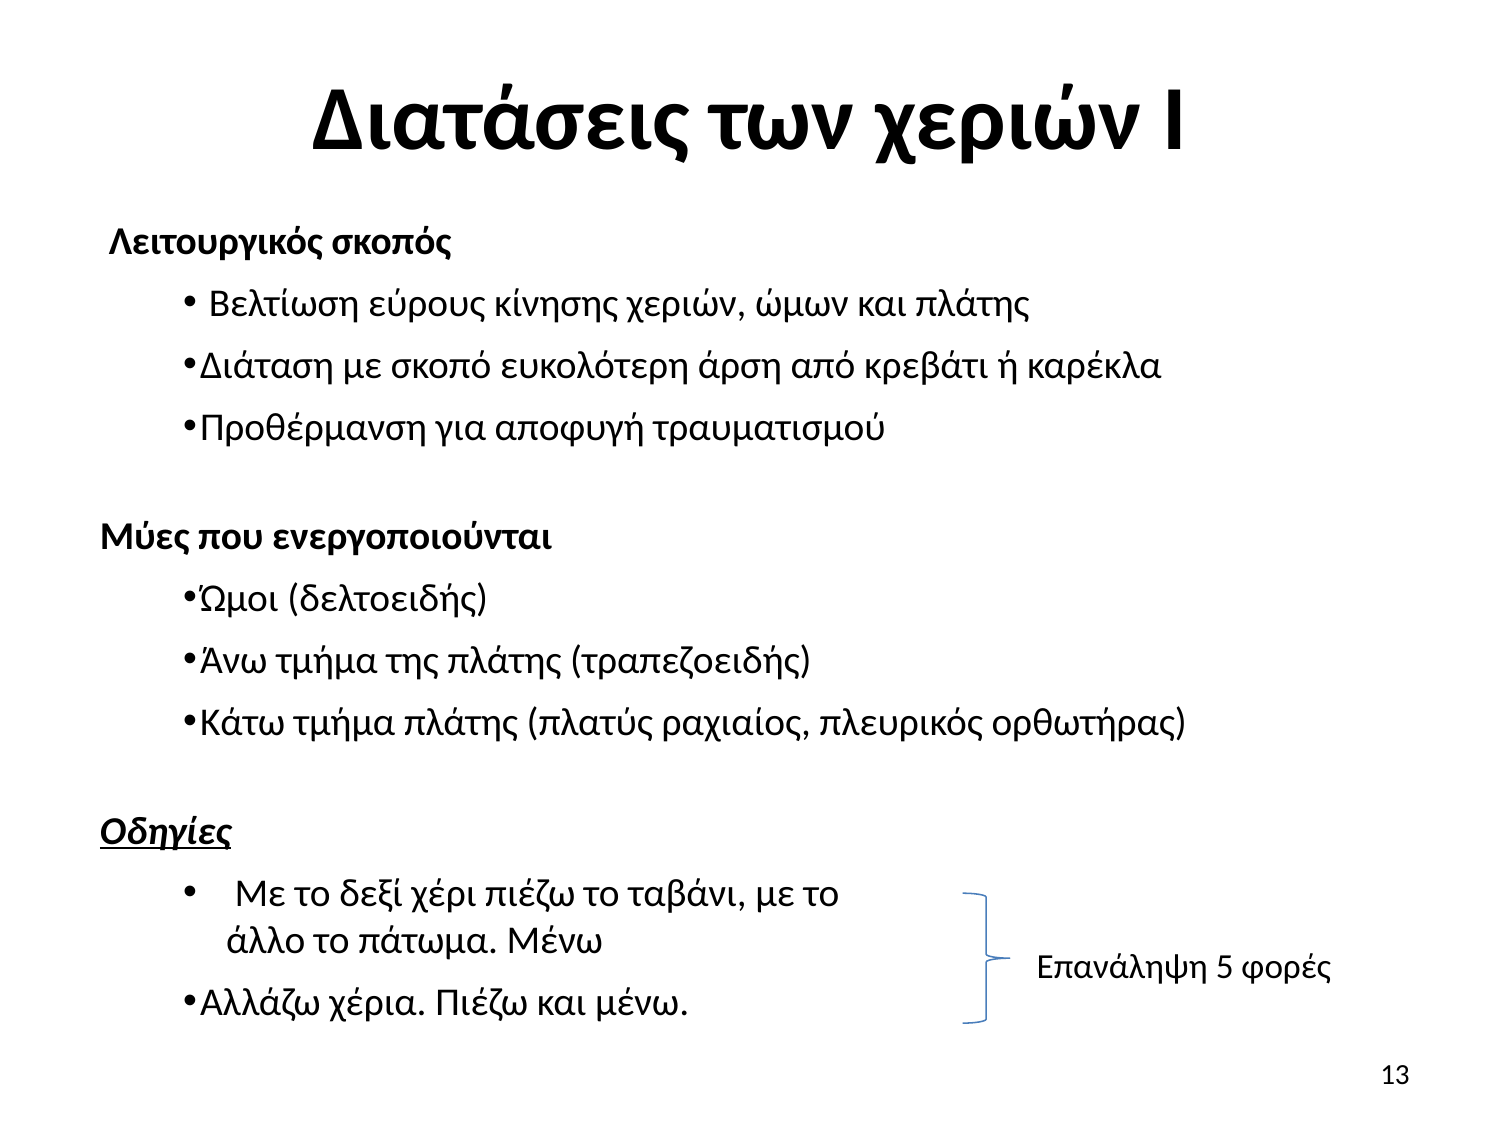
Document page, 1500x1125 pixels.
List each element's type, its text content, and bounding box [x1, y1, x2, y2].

text_box [962, 892, 1011, 1024]
slide_number 13 [1074, 1042, 1425, 1103]
title Διατάσεις των χεριών Ι [75, 19, 1425, 207]
text_box Επανάληψη 5 φορές [1021, 916, 1353, 1012]
list Λειτουργικός σκοπός Βελτίωση εύρους κίνησης χεριών, ώμων και πλάτης Διάταση με σκοπό ευκολότερη άρση από κρεβάτι ή καρέκλα Προθέρμανση για αποφυγή τραυματισμού Μύες που ενεργοποιούνται Ώμοι (δελτοειδής) Άνω τμήμα της πλάτης (τραπεζοειδής) Κάτω τμήμα πλάτης (πλατύς ραχιαίος, πλευρικός ορθωτήρας) Οδηγίες Με το δεξί χέρι πιέζω το ταβάνι, με το άλλο το πάτωμα. Μένω Αλλάζω χέρια. Πιέζω και μένω. [85, 208, 1436, 1035]
